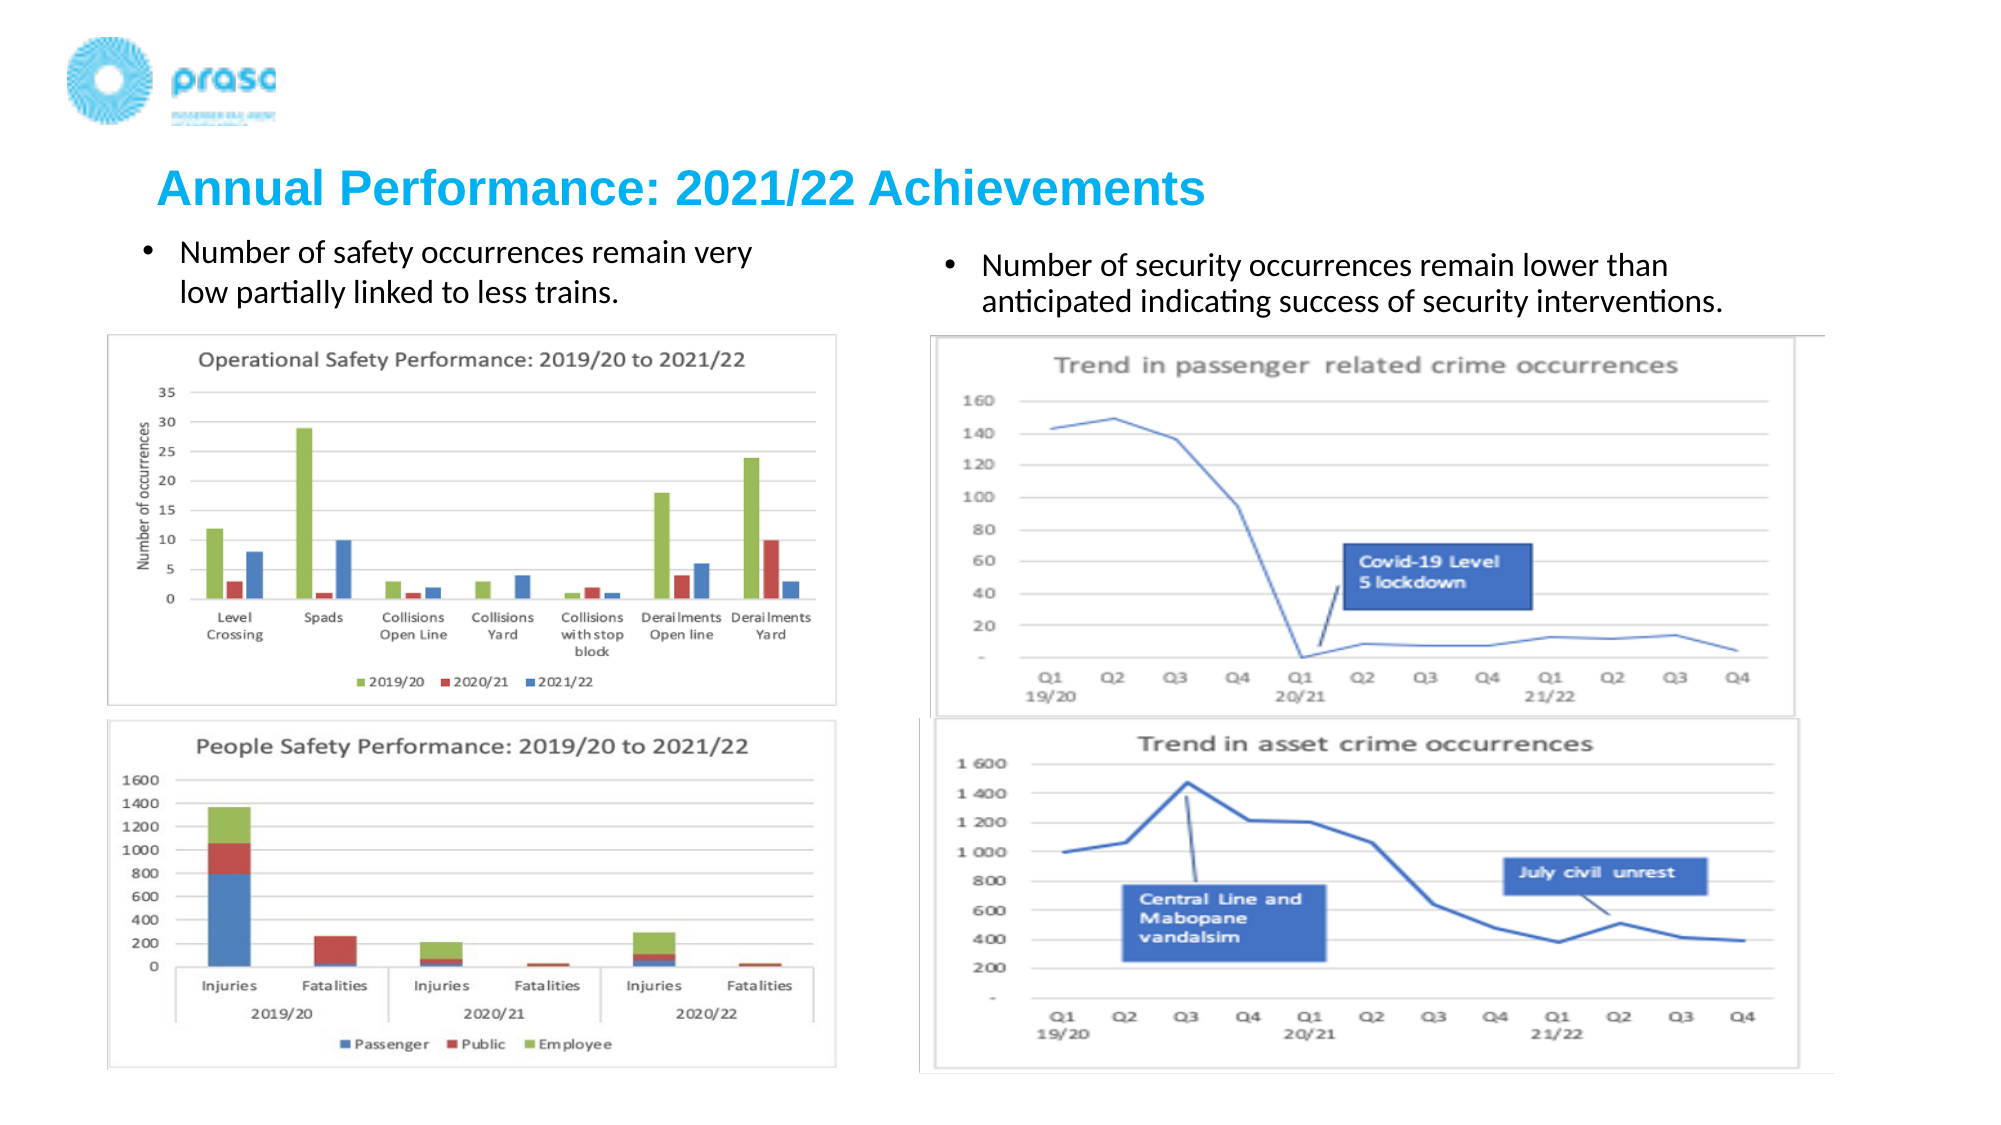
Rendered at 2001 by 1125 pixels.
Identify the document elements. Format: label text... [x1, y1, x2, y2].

text_box Number of safety occurrences remain very low partially linked to less trains. [127, 223, 820, 254]
text_box Number of security occurrences remain lower than anticipated indicating success of security interventions. [929, 240, 1820, 328]
text_box [127, 254, 967, 455]
picture [105, 334, 838, 706]
text_box Annual Performance: 2021/22 Achievements [141, 148, 1501, 223]
picture [105, 718, 838, 1070]
picture [918, 334, 1834, 1094]
